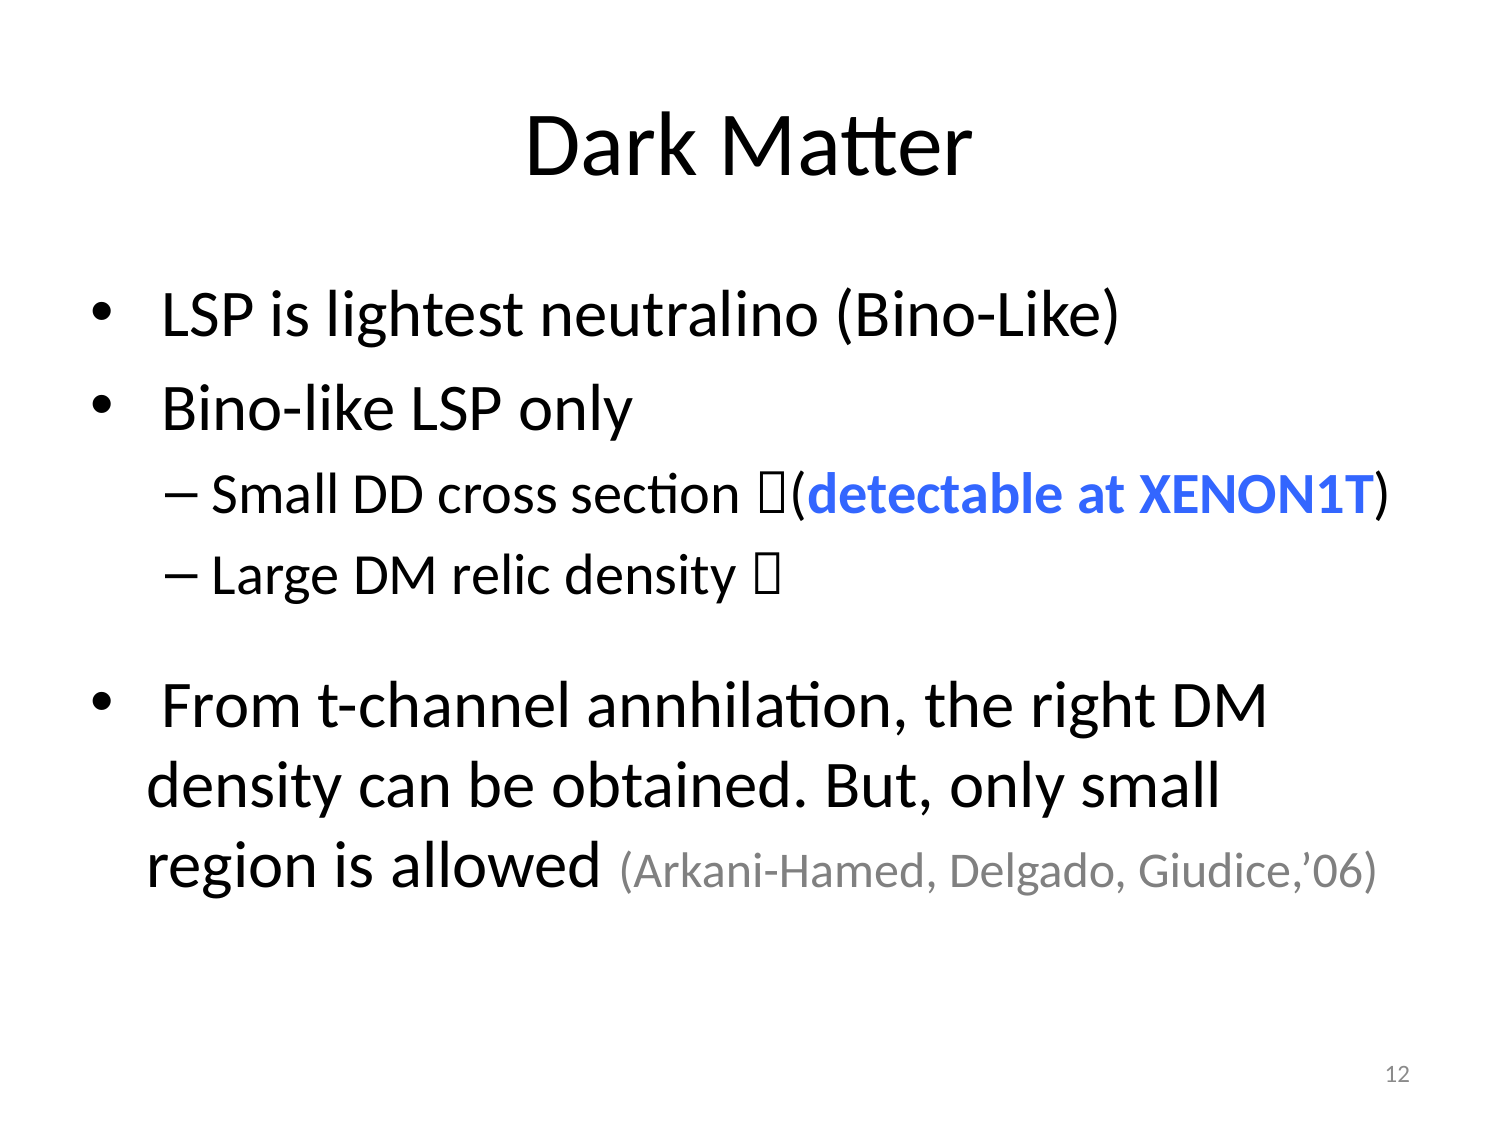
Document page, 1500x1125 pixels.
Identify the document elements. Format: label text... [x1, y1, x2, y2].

text_box From t-channel annhilation, the right DM density can be obtained. But, only small region is allowed (Arkani-Hamed, Delgado, Giudice,’06) [74, 652, 1425, 940]
list LSP is lightest neutralino (Bino-Like) Bino-like LSP only Small DD cross section (detectable at XENON1T) Large DM relic density  [75, 262, 1425, 652]
title Dark Matter [75, 45, 1425, 233]
slide_number 12 [1074, 1042, 1425, 1103]
